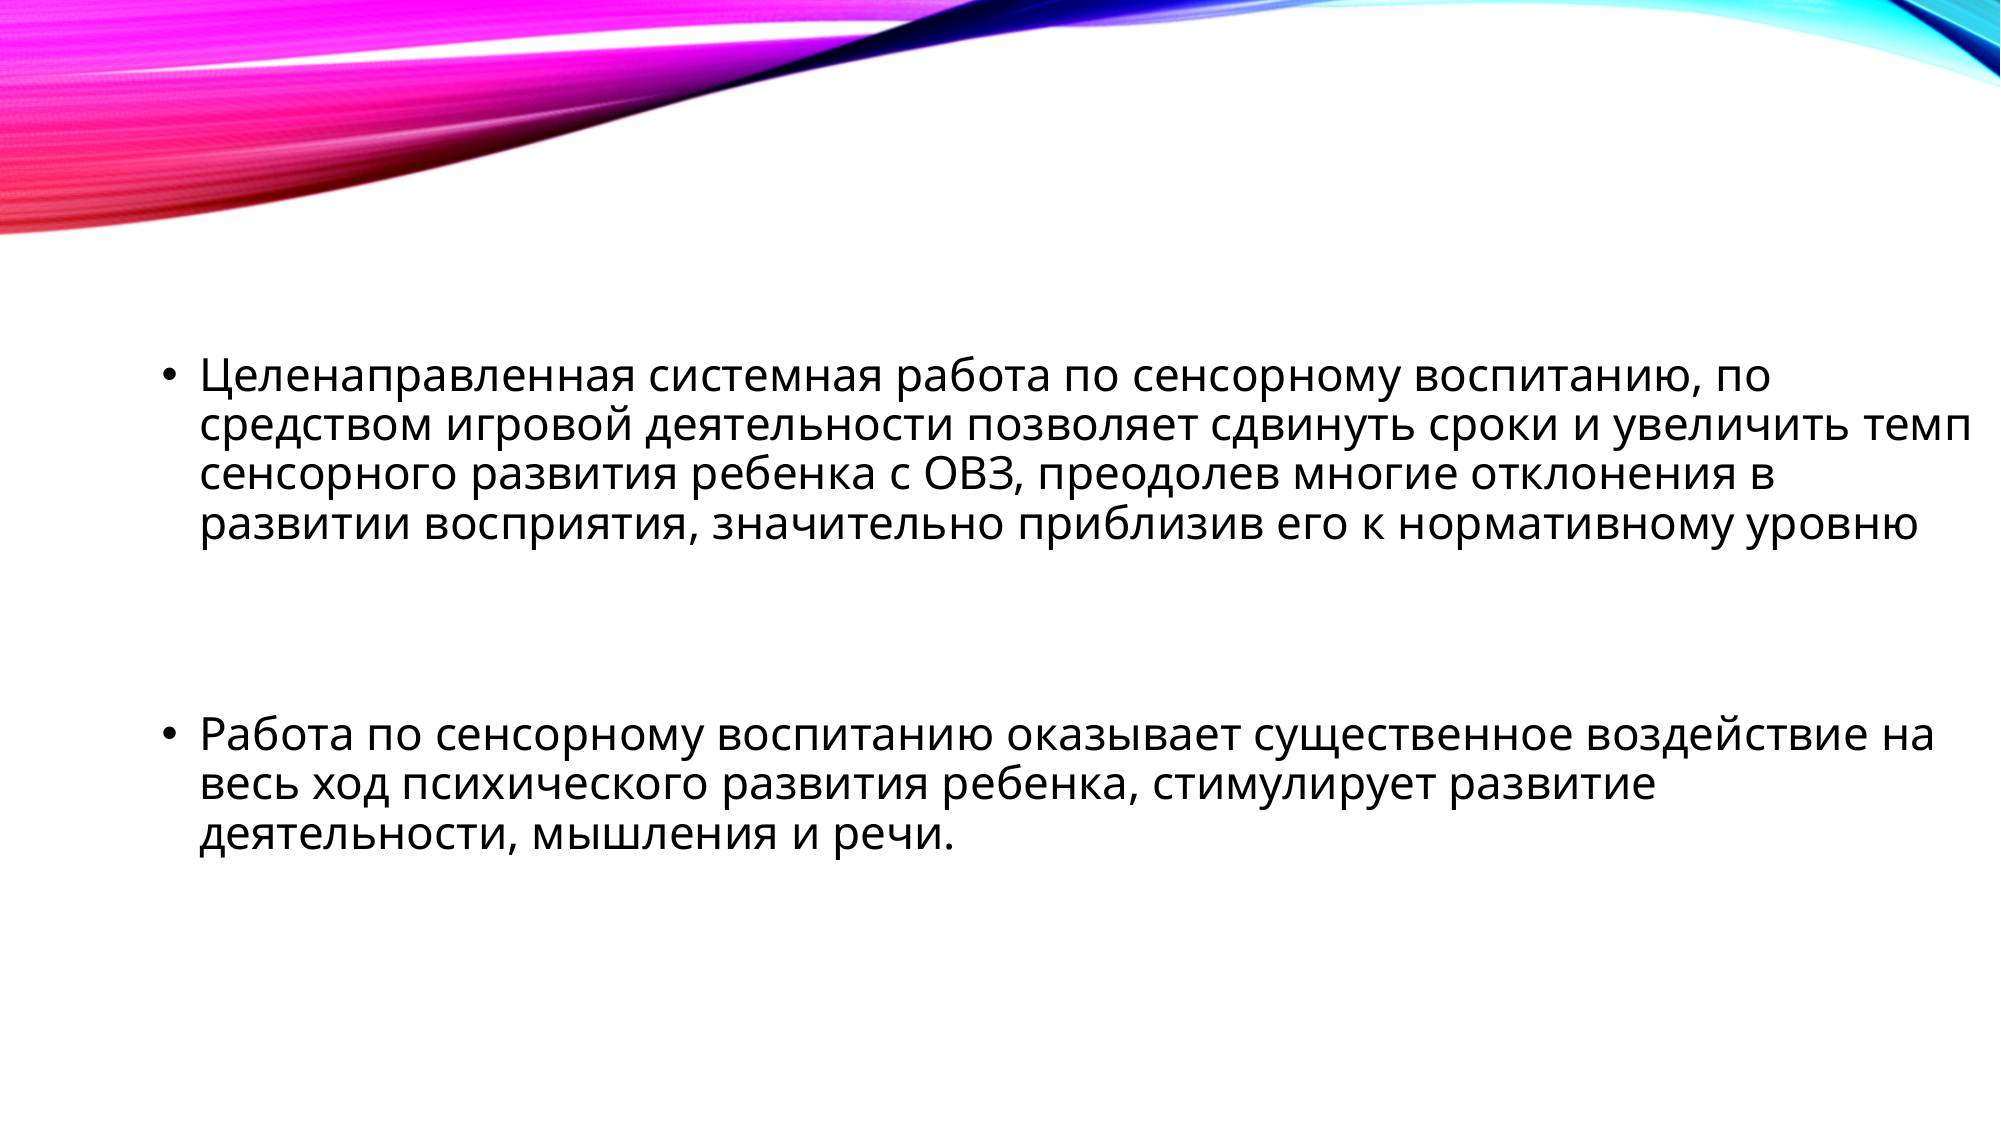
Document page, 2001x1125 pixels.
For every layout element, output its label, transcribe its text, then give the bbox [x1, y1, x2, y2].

picture [0, 0, 2000, 237]
picture [1910, 0, 2000, 45]
picture [1890, 0, 2000, 75]
list Целенаправленная системная работа по сенсорному воспитанию, по средством игровой деятельности позволяет сдвинуть сроки и увеличить темп сенсорного развития ребенка с ОВЗ, преодолев многие отклонения в развитии восприятия, значительно приблизив его к нормативному уровню Работа по сенсорному воспитанию оказывает существенное воздействие на весь ход психического развития ребенка, стимулирует развитие деятельности, мышления и речи. [146, 344, 2000, 1029]
